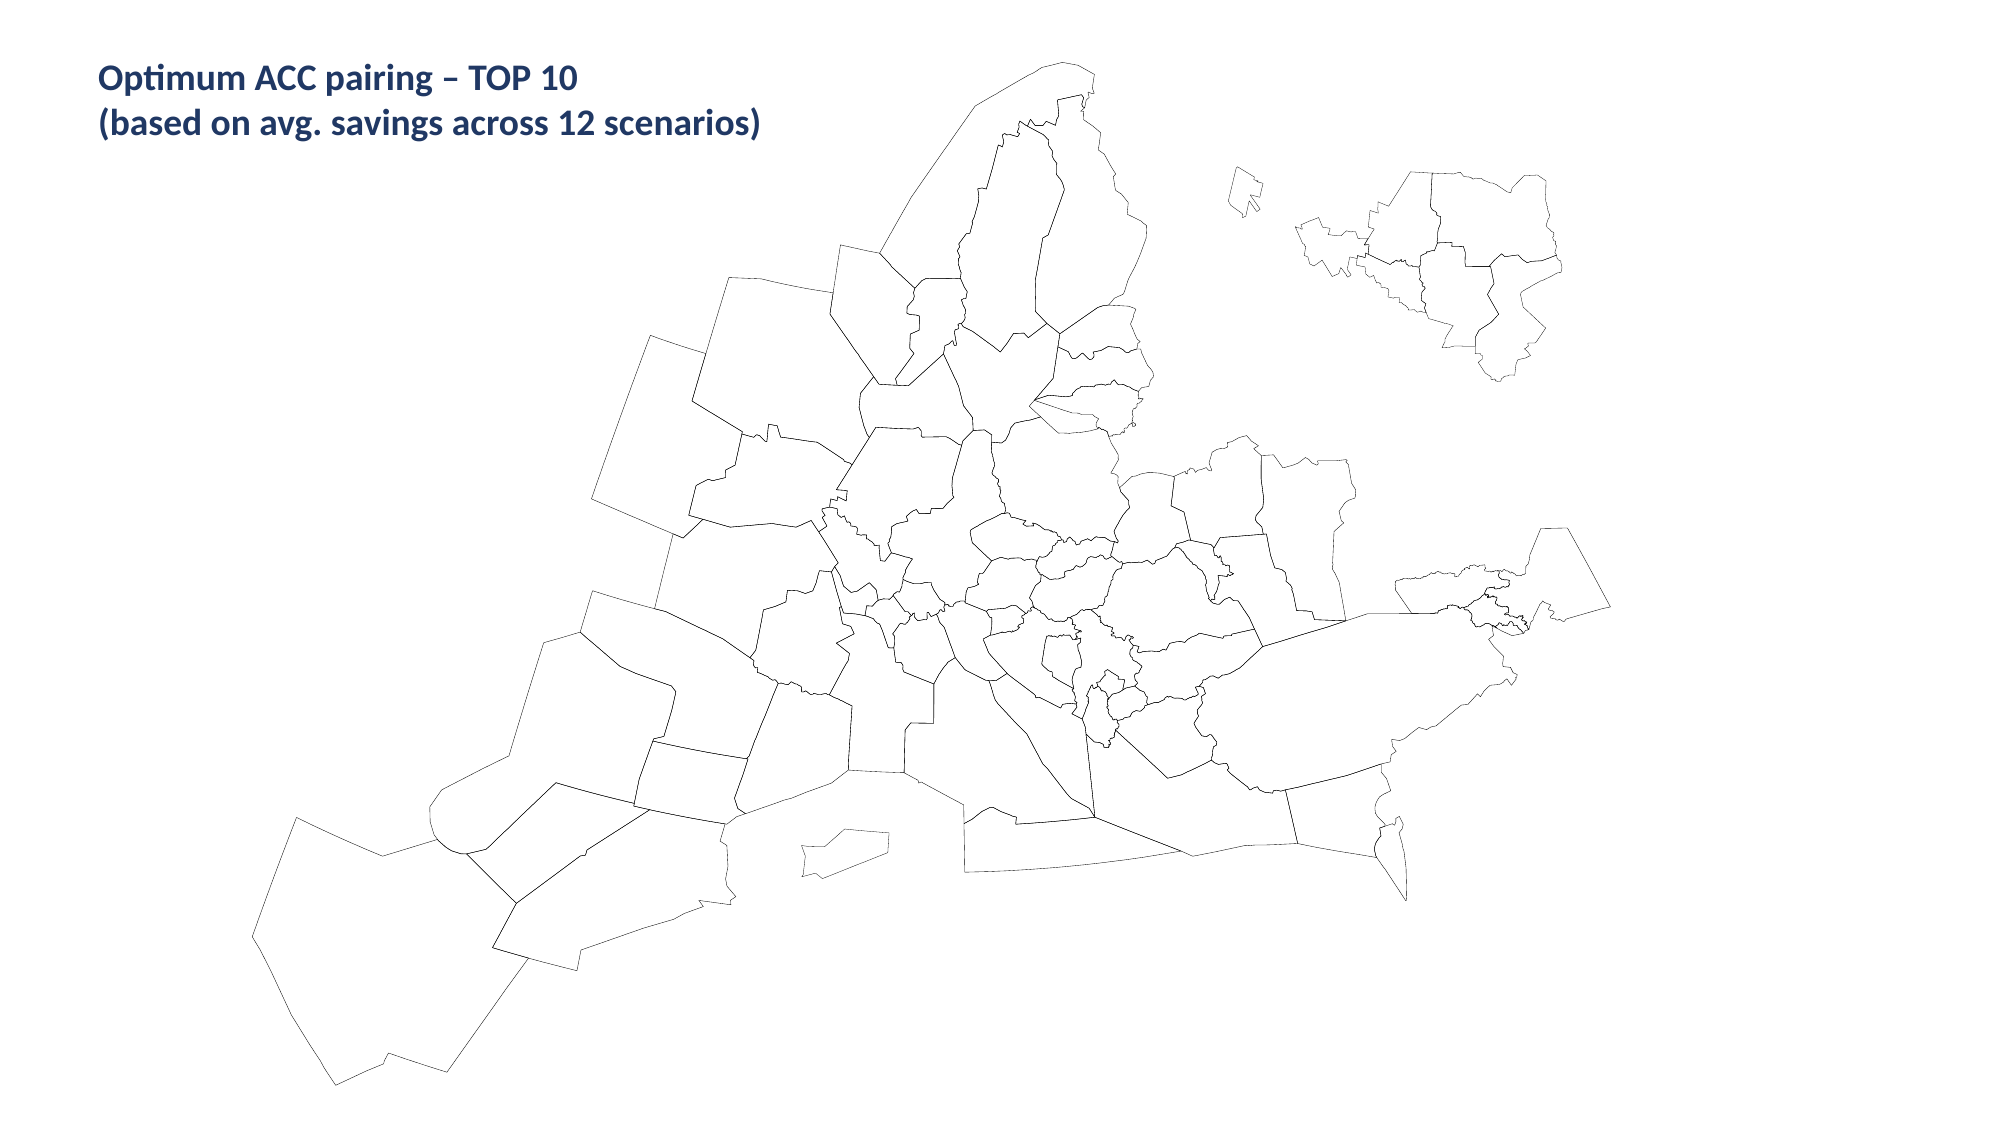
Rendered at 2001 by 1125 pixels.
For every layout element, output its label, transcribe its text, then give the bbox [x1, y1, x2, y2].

text_box [1210, 533, 1346, 647]
text_box [992, 416, 1129, 544]
text_box [1086, 729, 1298, 857]
text_box [936, 601, 1008, 681]
text_box [750, 570, 853, 694]
text_box [580, 590, 779, 758]
text_box [735, 681, 853, 814]
text_box [829, 606, 933, 773]
text_box [1495, 622, 1523, 636]
text_box [1228, 166, 1264, 218]
text_box [831, 566, 879, 616]
text_box [1295, 217, 1370, 278]
text_box [1356, 252, 1427, 313]
text_box [1034, 347, 1154, 400]
text_box [252, 817, 529, 1086]
text_box [466, 784, 650, 904]
text_box [860, 356, 973, 446]
text_box [1034, 381, 1144, 437]
text_box [1111, 472, 1191, 563]
text_box [1463, 593, 1529, 634]
text_box [966, 558, 1041, 613]
text_box [895, 278, 968, 386]
text_box [1028, 96, 1147, 333]
text_box [1172, 435, 1264, 547]
text_box [970, 512, 1062, 561]
text_box [1366, 171, 1441, 267]
text_box [990, 675, 1094, 814]
text_box [1286, 763, 1391, 858]
text_box [1096, 669, 1125, 700]
text_box [1375, 816, 1407, 901]
text_box [633, 741, 749, 825]
text_box [984, 606, 1082, 709]
text_box [1420, 243, 1497, 348]
text_box [1195, 606, 1518, 792]
text_box [1057, 305, 1141, 360]
text_box [887, 429, 1006, 606]
text_box [1029, 554, 1123, 622]
text_box [1484, 527, 1611, 630]
text_box [688, 424, 853, 532]
text_box [1042, 635, 1081, 687]
text_box [591, 335, 743, 539]
text_box [1082, 684, 1118, 747]
text_box [1431, 172, 1557, 267]
text_box [866, 597, 910, 647]
text_box [654, 520, 837, 657]
text_box [693, 277, 873, 464]
text_box [429, 632, 676, 854]
text_box [801, 829, 890, 879]
text_box [958, 122, 1064, 351]
text_box [987, 606, 1024, 634]
text_box [1035, 536, 1115, 579]
text_box [1071, 610, 1142, 719]
text_box [830, 428, 961, 561]
text_box [1475, 255, 1562, 382]
text_box [879, 62, 1095, 287]
text_box [829, 244, 919, 386]
text_box [943, 323, 1059, 442]
text_box [893, 581, 944, 620]
text_box [818, 507, 911, 601]
text_box [1395, 564, 1509, 614]
text_box [963, 808, 1180, 873]
text_box Optimum ACC pairing – TOP 10 (based on avg. savings across 12 scenarios) [83, 45, 818, 151]
text_box [1091, 547, 1254, 653]
text_box [1176, 541, 1232, 600]
text_box [892, 612, 955, 685]
text_box [1115, 686, 1217, 777]
text_box [1130, 630, 1263, 704]
text_box [904, 659, 1094, 825]
text_box [494, 810, 736, 971]
text_box [1106, 686, 1148, 721]
text_box [1256, 454, 1356, 620]
